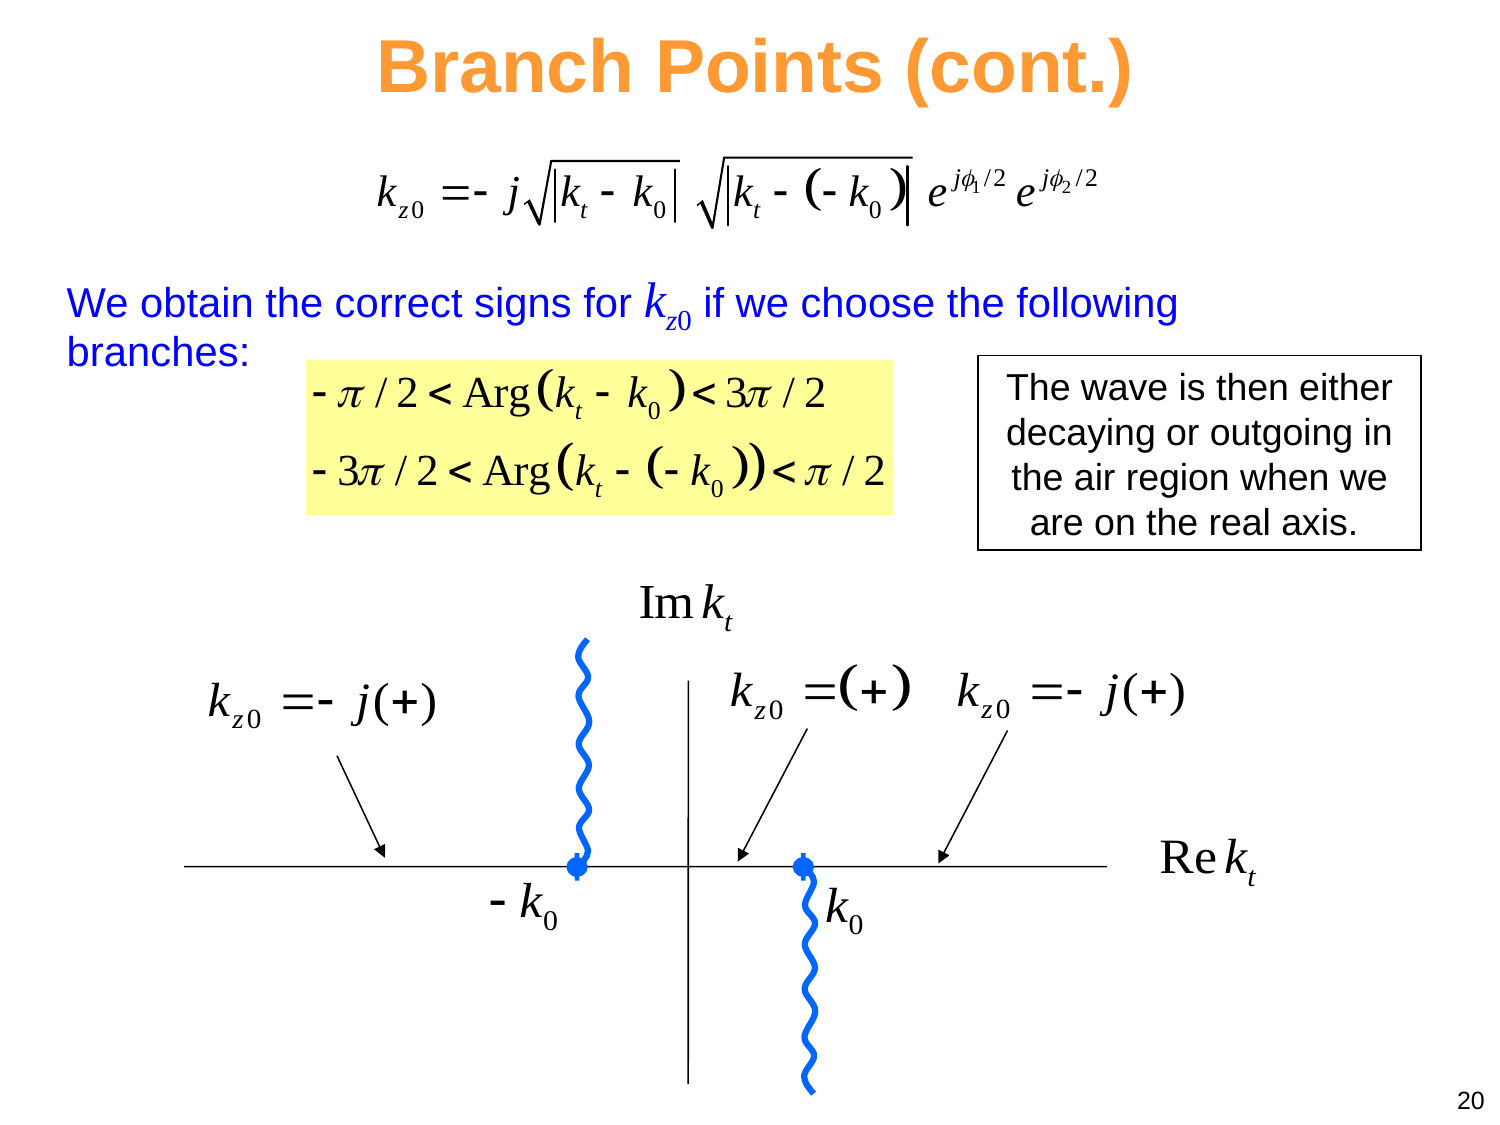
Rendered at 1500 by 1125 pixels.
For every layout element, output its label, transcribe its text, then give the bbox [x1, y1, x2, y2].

text_box The wave is then either decaying or outgoing in the air region when we are on the real axis. [978, 355, 1421, 550]
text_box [369, 147, 1105, 237]
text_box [305, 359, 893, 515]
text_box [183, 569, 1269, 1094]
slide_number 20 [1149, 1046, 1500, 1125]
text_box We obtain the correct signs for kz0 if we choose the following branches: [66, 268, 1374, 376]
text_box Branch Points (cont.) [262, 23, 1248, 102]
